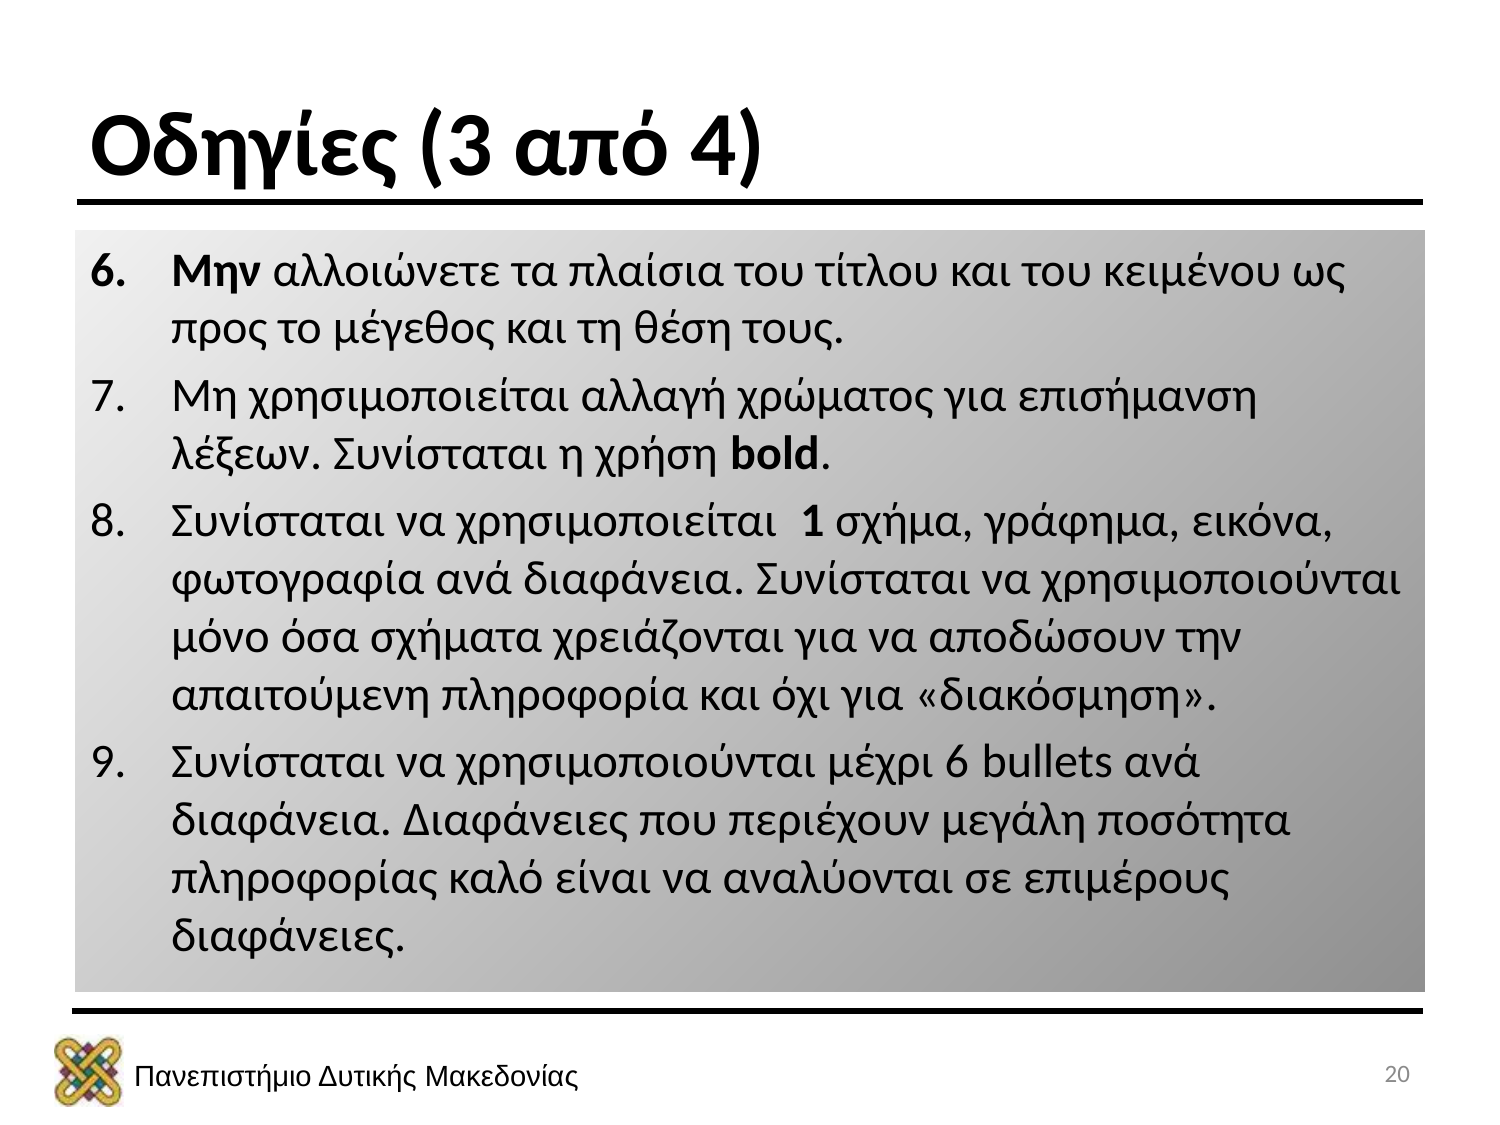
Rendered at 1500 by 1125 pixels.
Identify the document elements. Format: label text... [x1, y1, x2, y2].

title Οδηγίες (3 από 4) [75, 45, 1425, 230]
picture [54, 1034, 124, 1107]
list Μην αλλοιώνετε τα πλαίσια του τίτλου και του κειμένου ως προς το μέγεθος και τη θέση τους. Μη χρησιμοποιείται αλλαγή χρώματος για επισήμανση λέξεων. Συνίσταται η χρήση bold. Συνίσταται να χρησιμοποιείται 1 σχήμα, γράφημα, εικόνα, φωτογραφία ανά διαφάνεια. Συνίσταται να χρησιμοποιούνται μόνο όσα σχήματα χρειάζονται για να αποδώσουν την απαιτούμενη πληροφορία και όχι για «διακόσμηση». Συνίσταται να χρησιμοποιούνται μέχρι 6 bullets ανά διαφάνεια. Διαφάνειες που περιέχουν μεγάλη ποσότητα πληροφορίας καλό είναι να αναλύονται σε επιμέρους διαφάνειες. [75, 230, 1425, 992]
slide_number 20 [1074, 1042, 1425, 1103]
